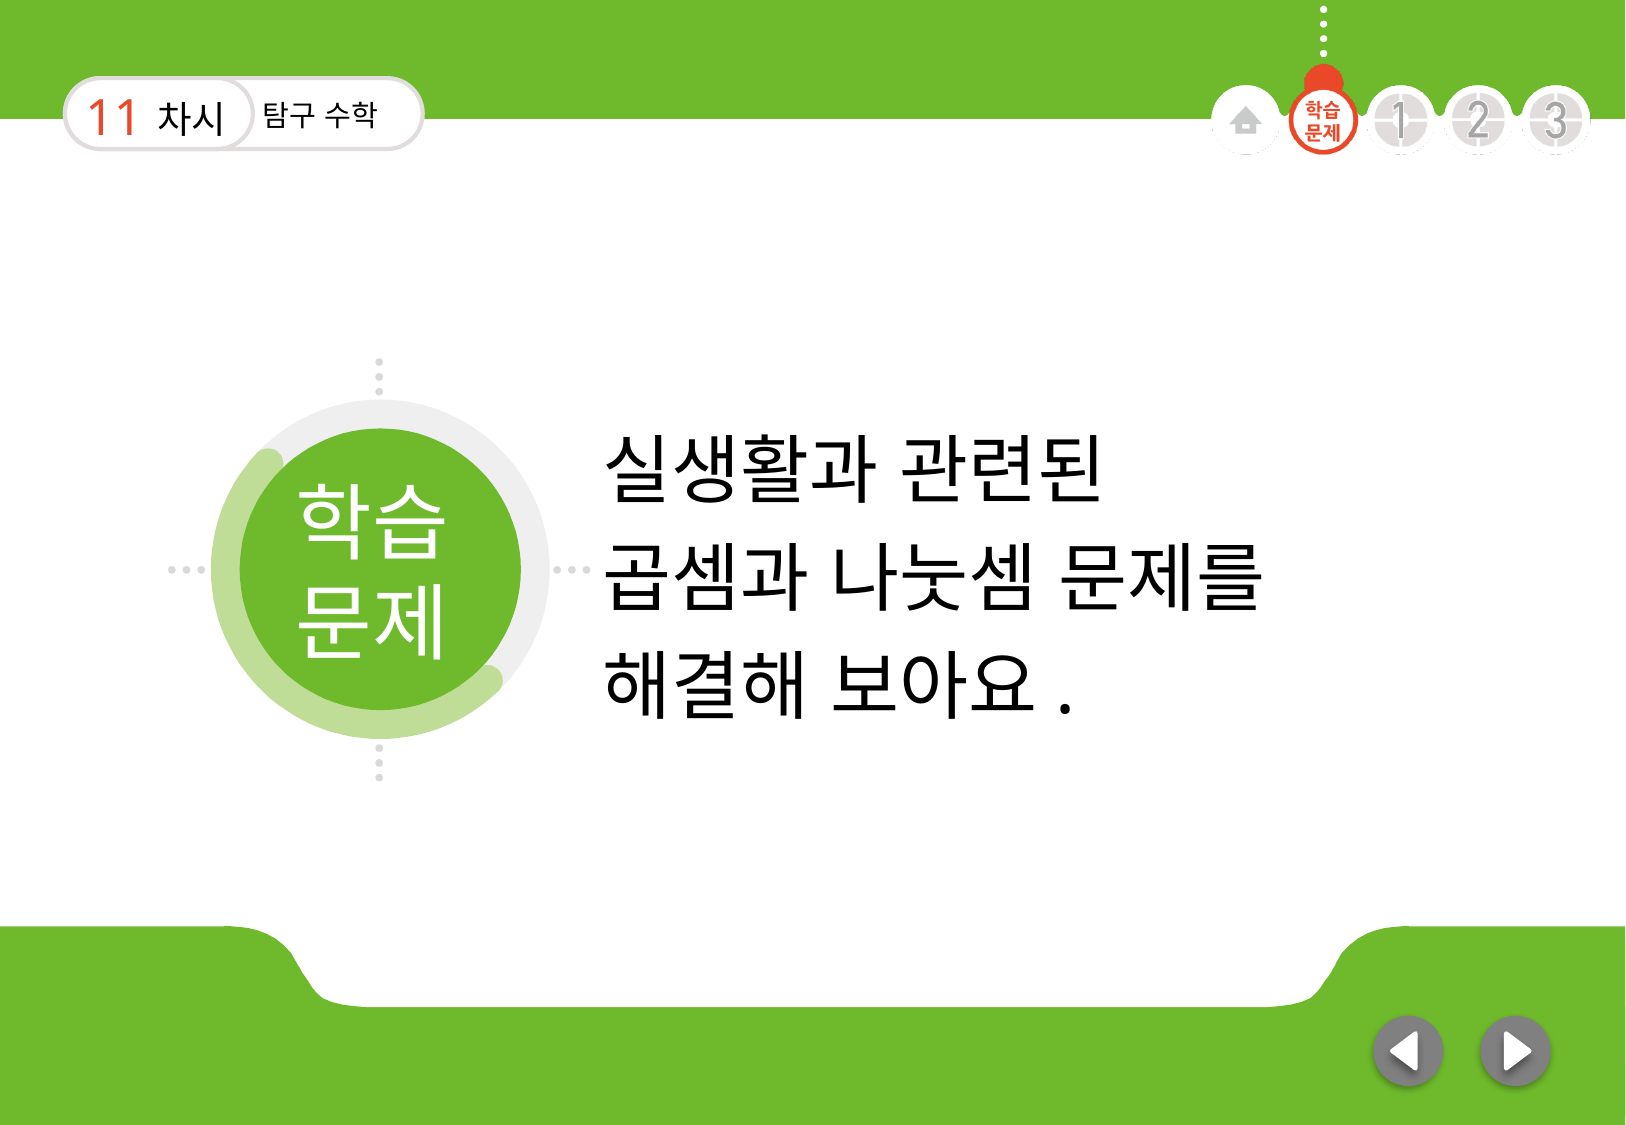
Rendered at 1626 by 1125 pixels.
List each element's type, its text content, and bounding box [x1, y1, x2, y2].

text_box 탐구 수학 [247, 89, 423, 140]
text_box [1373, 1015, 1444, 1087]
text_box [62, 91, 70, 136]
picture [167, 357, 591, 782]
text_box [1480, 1015, 1551, 1087]
text_box 11 [70, 78, 158, 153]
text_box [210, 398, 552, 740]
text_box [88, 76, 245, 88]
text_box 차시 [158, 88, 261, 149]
text_box 실생활과 관련된 곱셈과 나눗셈 문제를 해결해 보아요. [588, 397, 1625, 811]
picture [1210, 4, 1591, 155]
text_box [226, 76, 416, 89]
text_box [219, 140, 414, 152]
